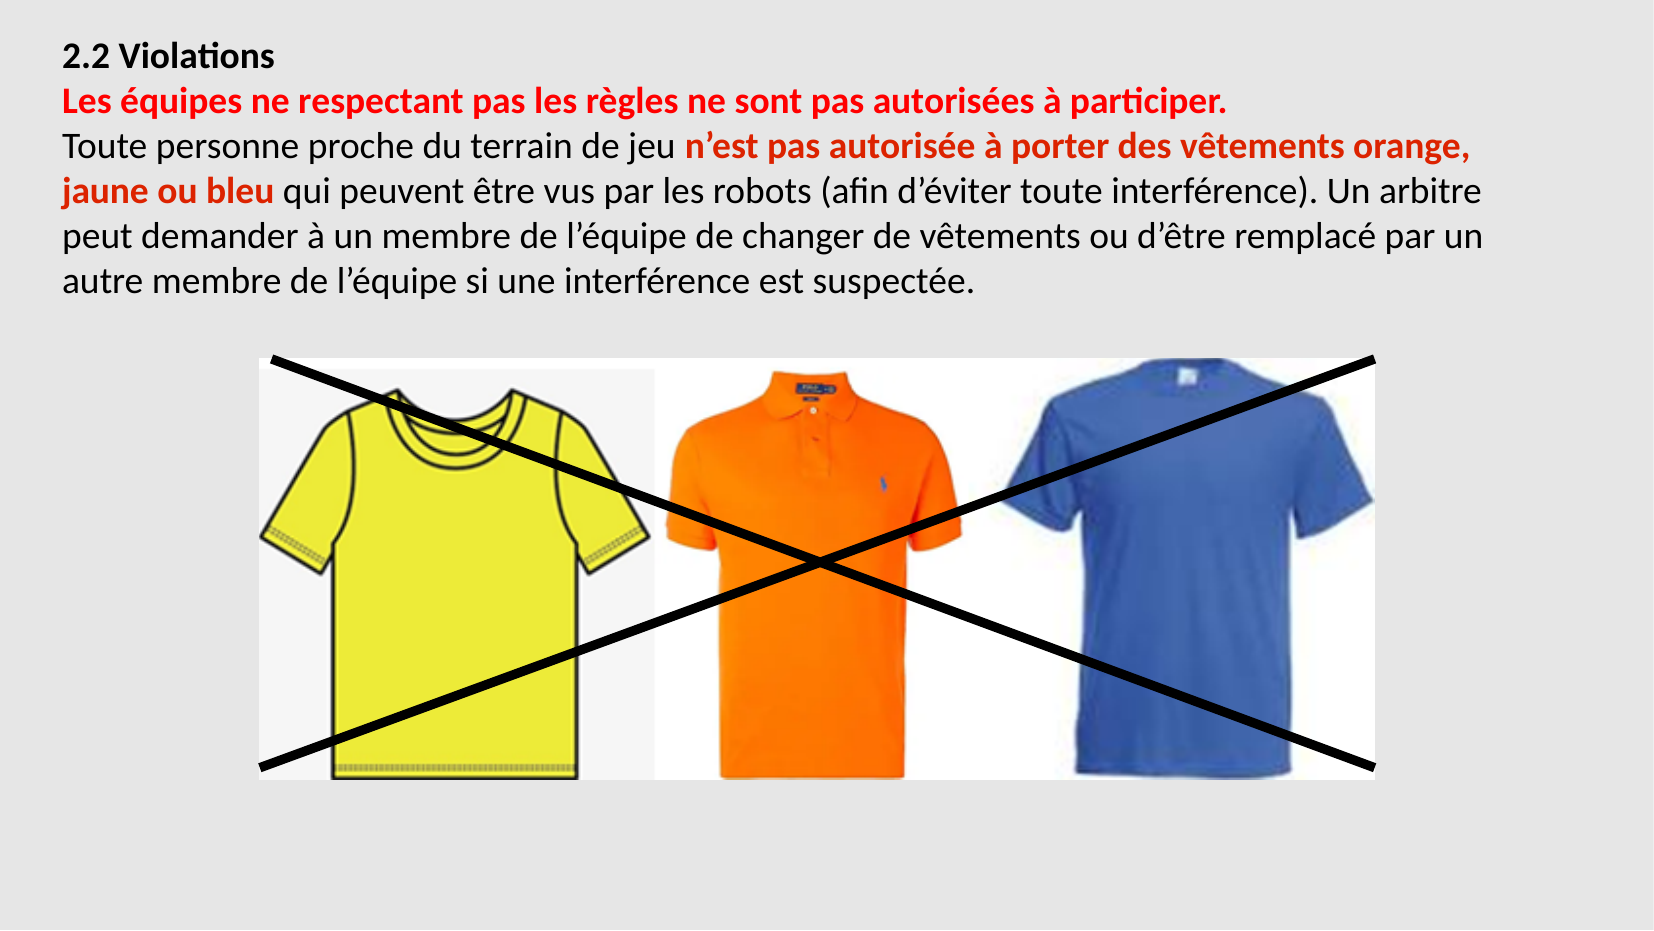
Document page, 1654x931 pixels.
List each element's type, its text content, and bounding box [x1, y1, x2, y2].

text_box 2.2 Violations Les équipes ne respectant pas les règles ne sont pas autorisées à participer. Toute personne proche du terrain de jeu n’est pas autorisée à porter des vêtements orange, jaune ou bleu qui peuvent être vus par les robots (afin d’éviter toute interférence). Un arbitre peut demander à un membre de l’équipe de changer de vêtements ou d’être remplacé par un autre membre de l’équipe si une interférence est suspectée. [47, 23, 1546, 309]
picture [259, 358, 1375, 780]
